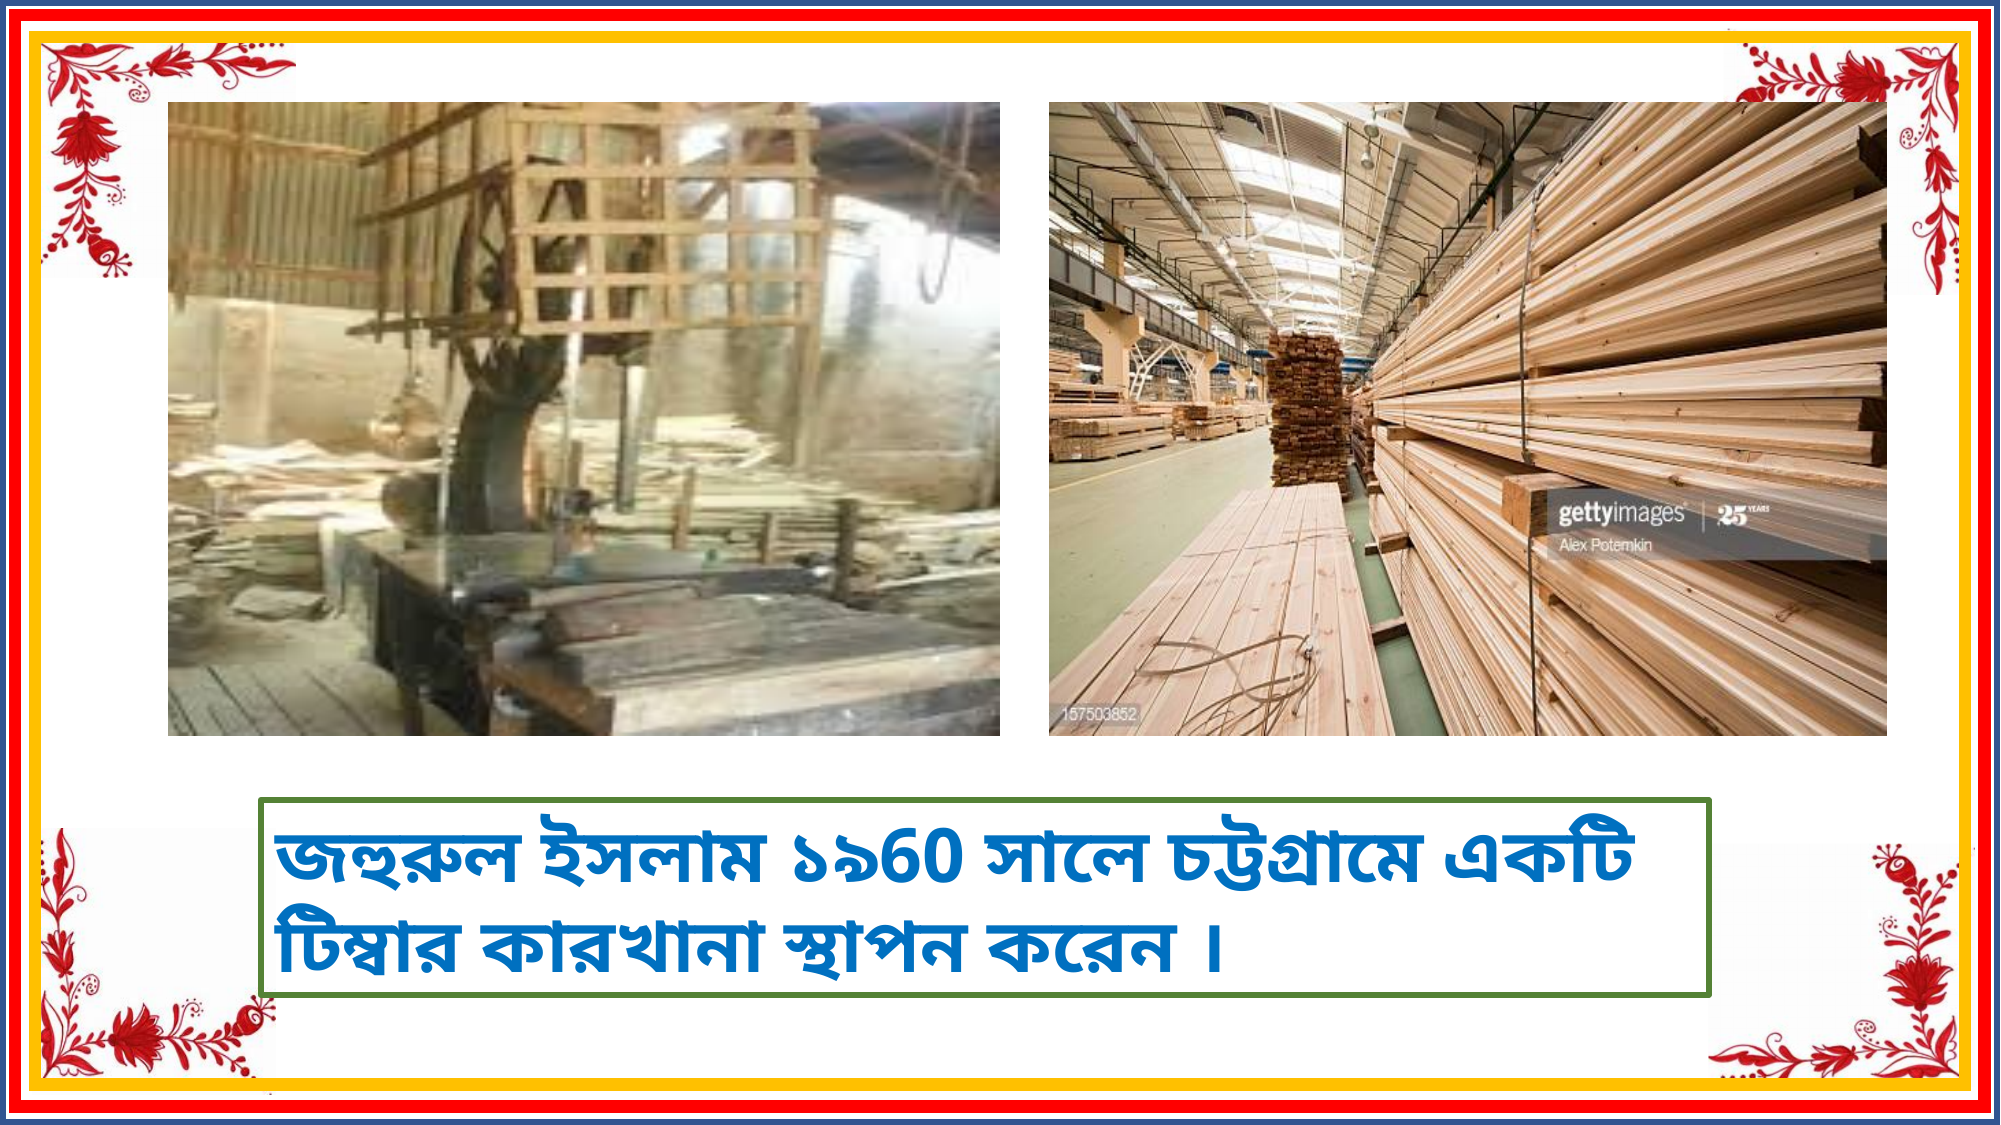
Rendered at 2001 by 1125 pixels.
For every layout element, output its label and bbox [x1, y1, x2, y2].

picture [167, 102, 1000, 736]
text_box [0, 0, 2000, 1125]
picture [1049, 102, 1887, 736]
